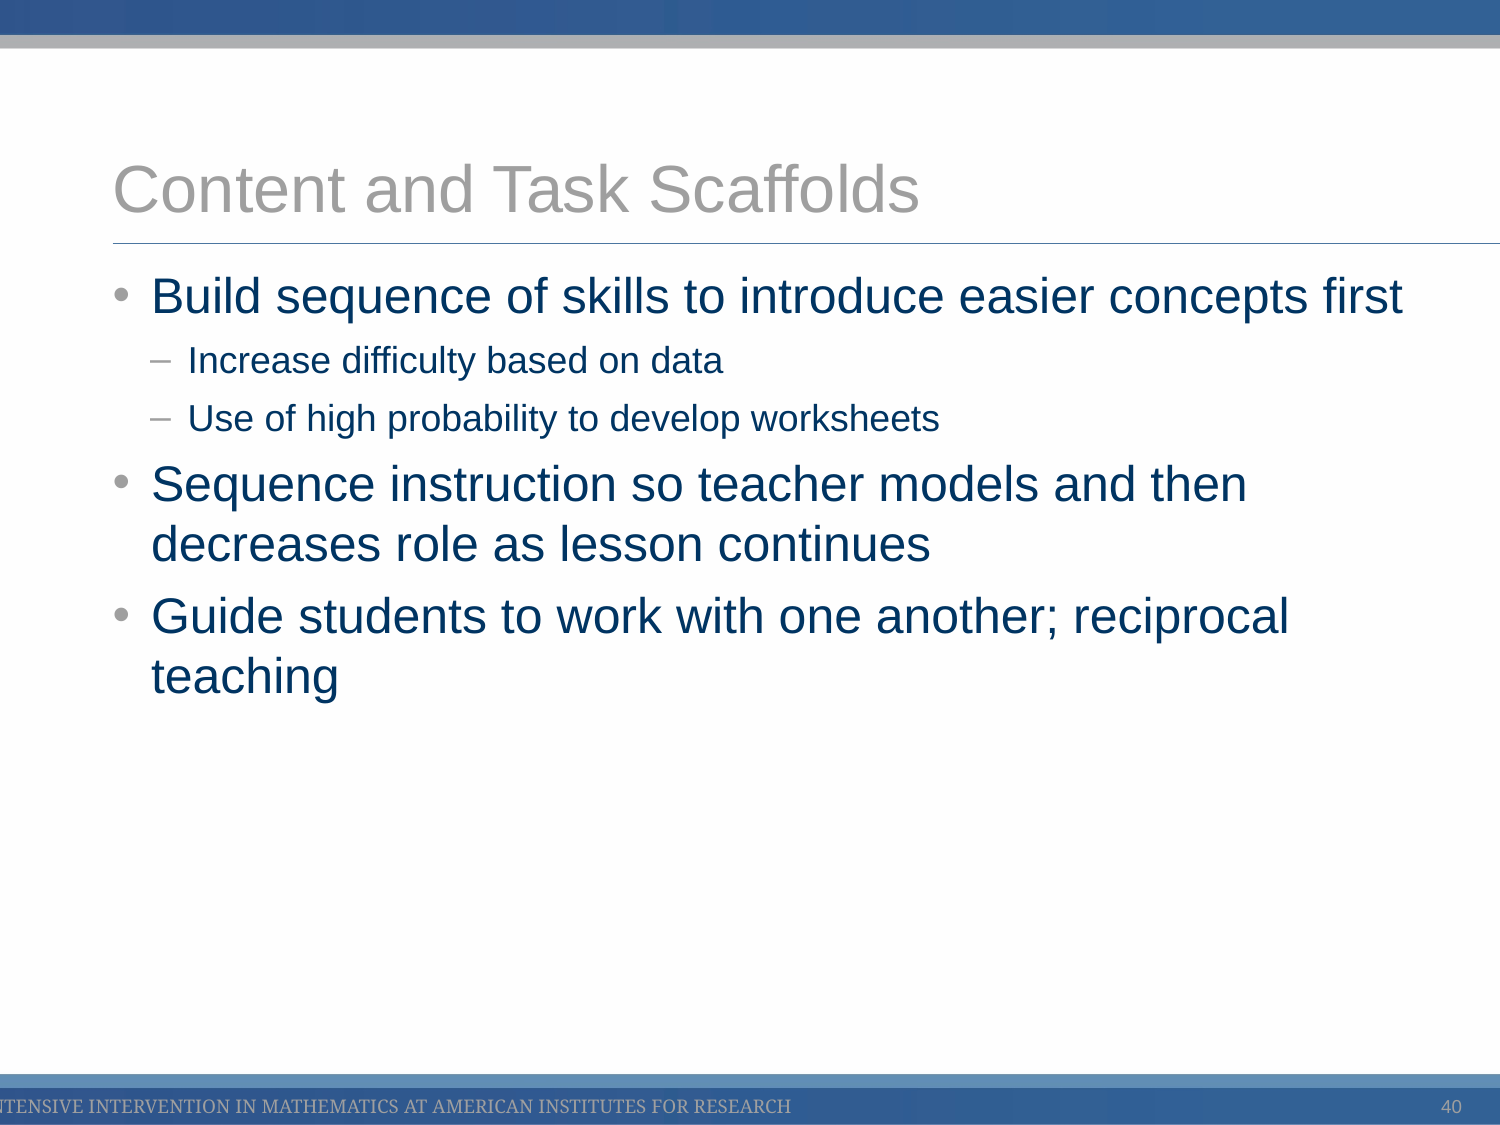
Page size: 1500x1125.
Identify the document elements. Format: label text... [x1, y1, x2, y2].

title Content and Task Scaffolds [112, 144, 1463, 226]
picture [0, 0, 1500, 1125]
list Build sequence of skills to introduce easier concepts first Increase difficulty based on data Use of high probability to develop worksheets Sequence instruction so teacher models and then decreases role as lesson continues Guide students to work with one another; reciprocal teaching [112, 263, 1463, 1040]
slide_number 40 [1438, 1095, 1462, 1118]
